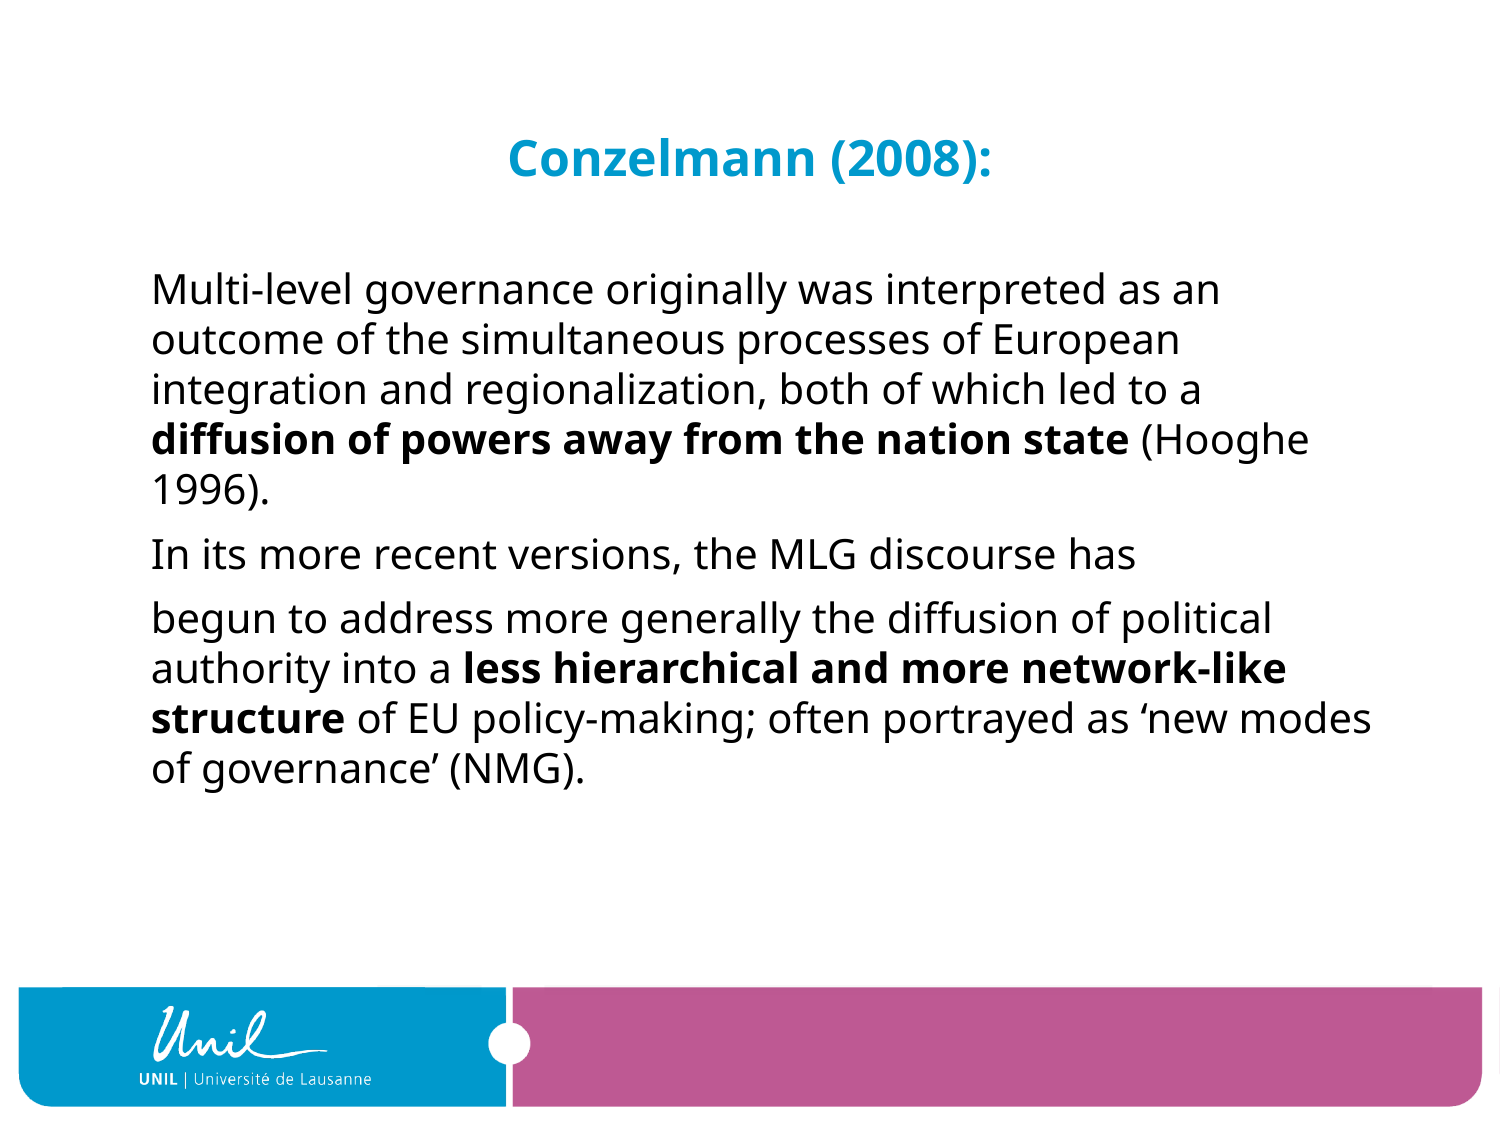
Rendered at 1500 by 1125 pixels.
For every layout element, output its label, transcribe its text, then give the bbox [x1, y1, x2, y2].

picture [0, 985, 1500, 1125]
title Conzelmann (2008): [37, 75, 1463, 238]
list Multi-level governance originally was interpreted as an outcome of the simultaneous processes of European integration and regionalization, both of which led to a diffusion of powers away from the nation state (Hooghe 1996). In its more recent versions, the MLG discourse has begun to address more generally the diffusion of political authority into a less hierarchical and more network-like structure of EU policy-making; often portrayed as ‘new modes of governance’ (NMG). [135, 255, 1390, 931]
